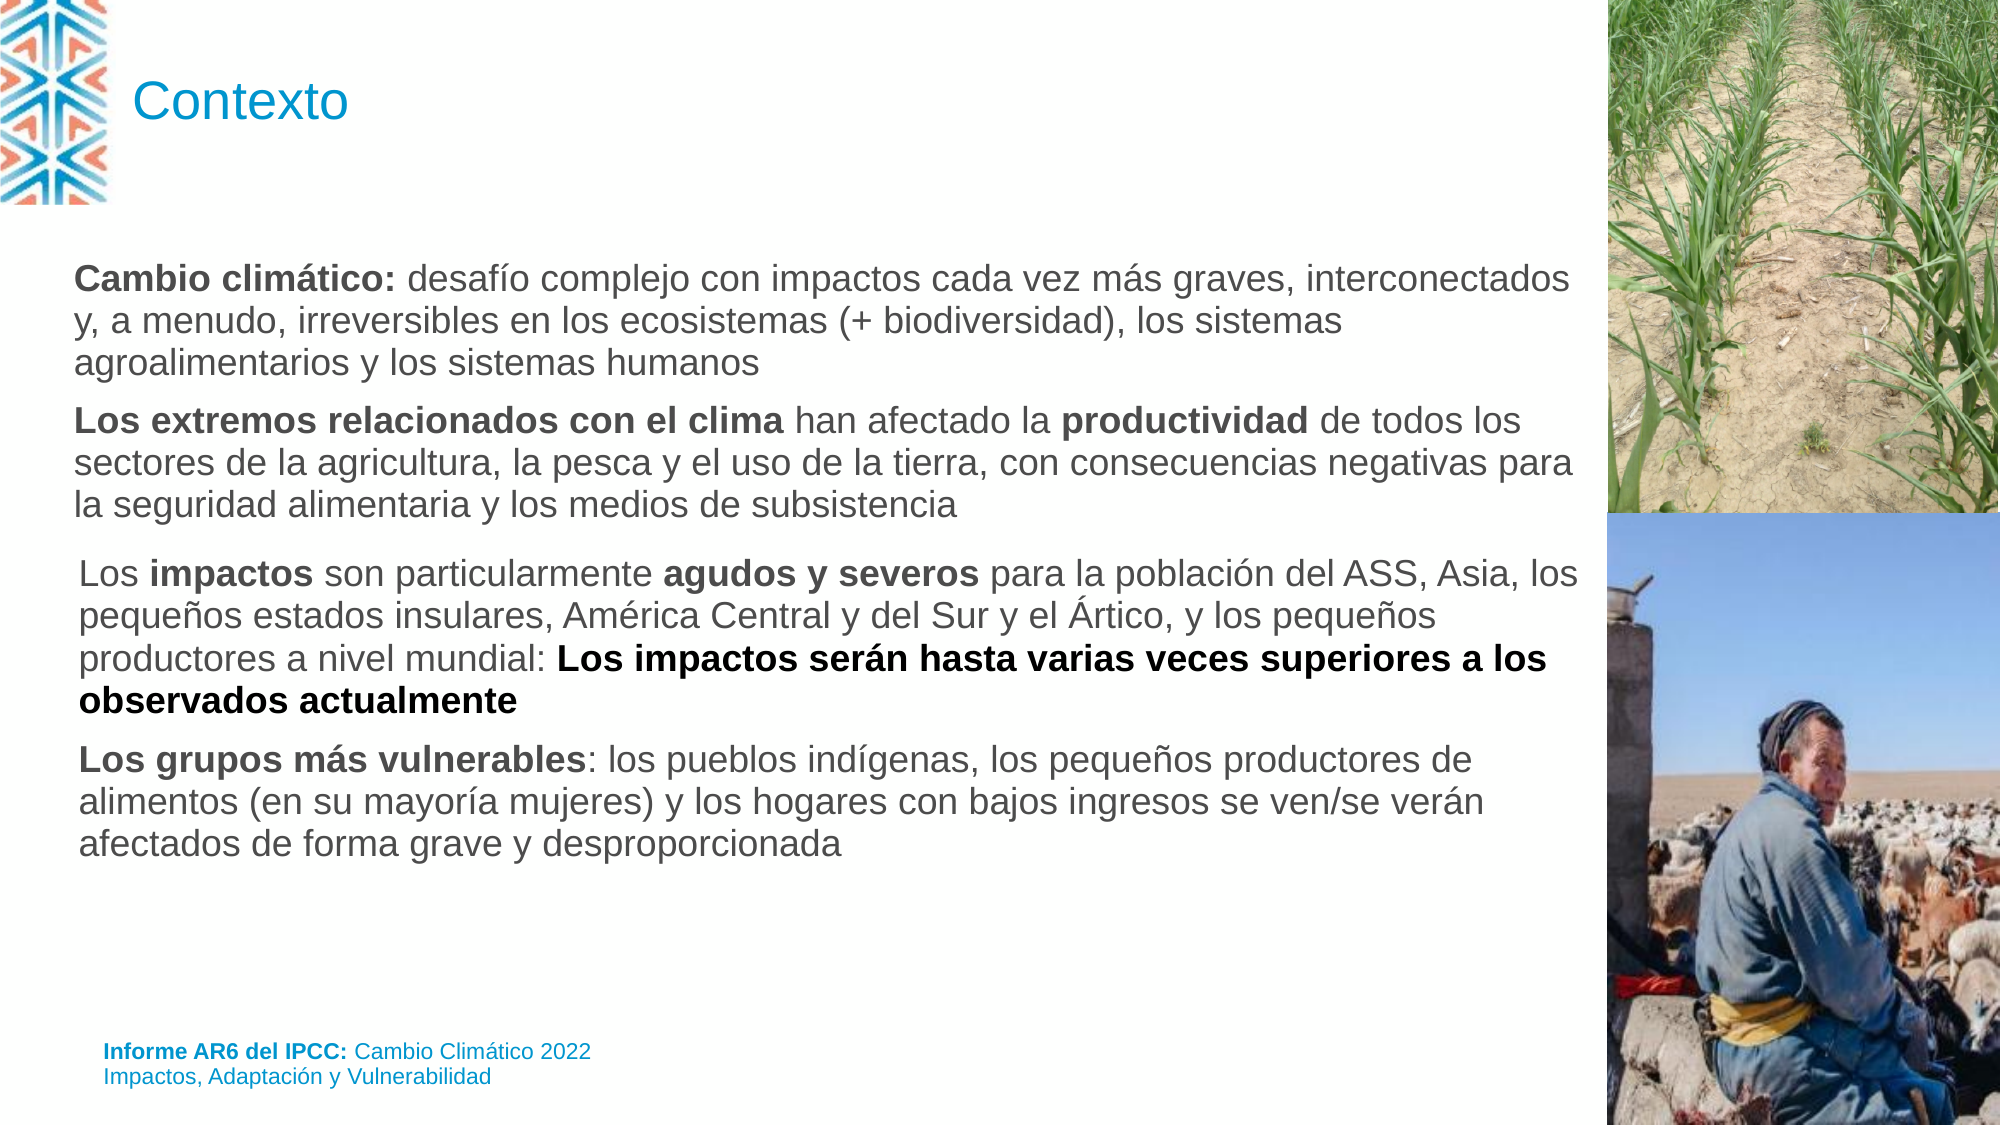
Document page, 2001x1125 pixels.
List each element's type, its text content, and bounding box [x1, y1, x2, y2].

list Cambio climático: desafío complejo con impactos cada vez más graves, interconectados y, a menudo, irreversibles en los ecosistemas (+ biodiversidad), los sistemas agroalimentarios y los sistemas humanos [59, 249, 1595, 369]
text_box Informe AR6 del IPCC: Cambio Climático 2022 Impactos, Adaptación y Vulnerabilidad [88, 1021, 631, 1098]
picture [1607, 0, 2000, 1125]
text_box Los extremos relacionados con el clima han afectado la productividad de todos los sectores de la agricultura, la pesca y el uso de la tierra, con consecuencias negativas para la seguridad alimentaria y los medios de subsistencia [58, 391, 1595, 513]
title Contexto [117, 41, 805, 139]
text_box Los grupos más vulnerables: los pueblos indígenas, los pequeños productores de alimentos (en su mayoría mujeres) y los hogares con bajos ingresos se ven/se verán afectados de forma grave y desproporcionada [63, 730, 1600, 881]
picture [1, 0, 115, 204]
text_box Los impactos son particularmente agudos y severos para la población del ASS, Asia, los pequeños estados insulares, América Central y del Sur y el Ártico, y los pequeños productores a nivel mundial: Los impactos serán hasta varias veces superiores a los observados actualmente [63, 544, 1600, 723]
